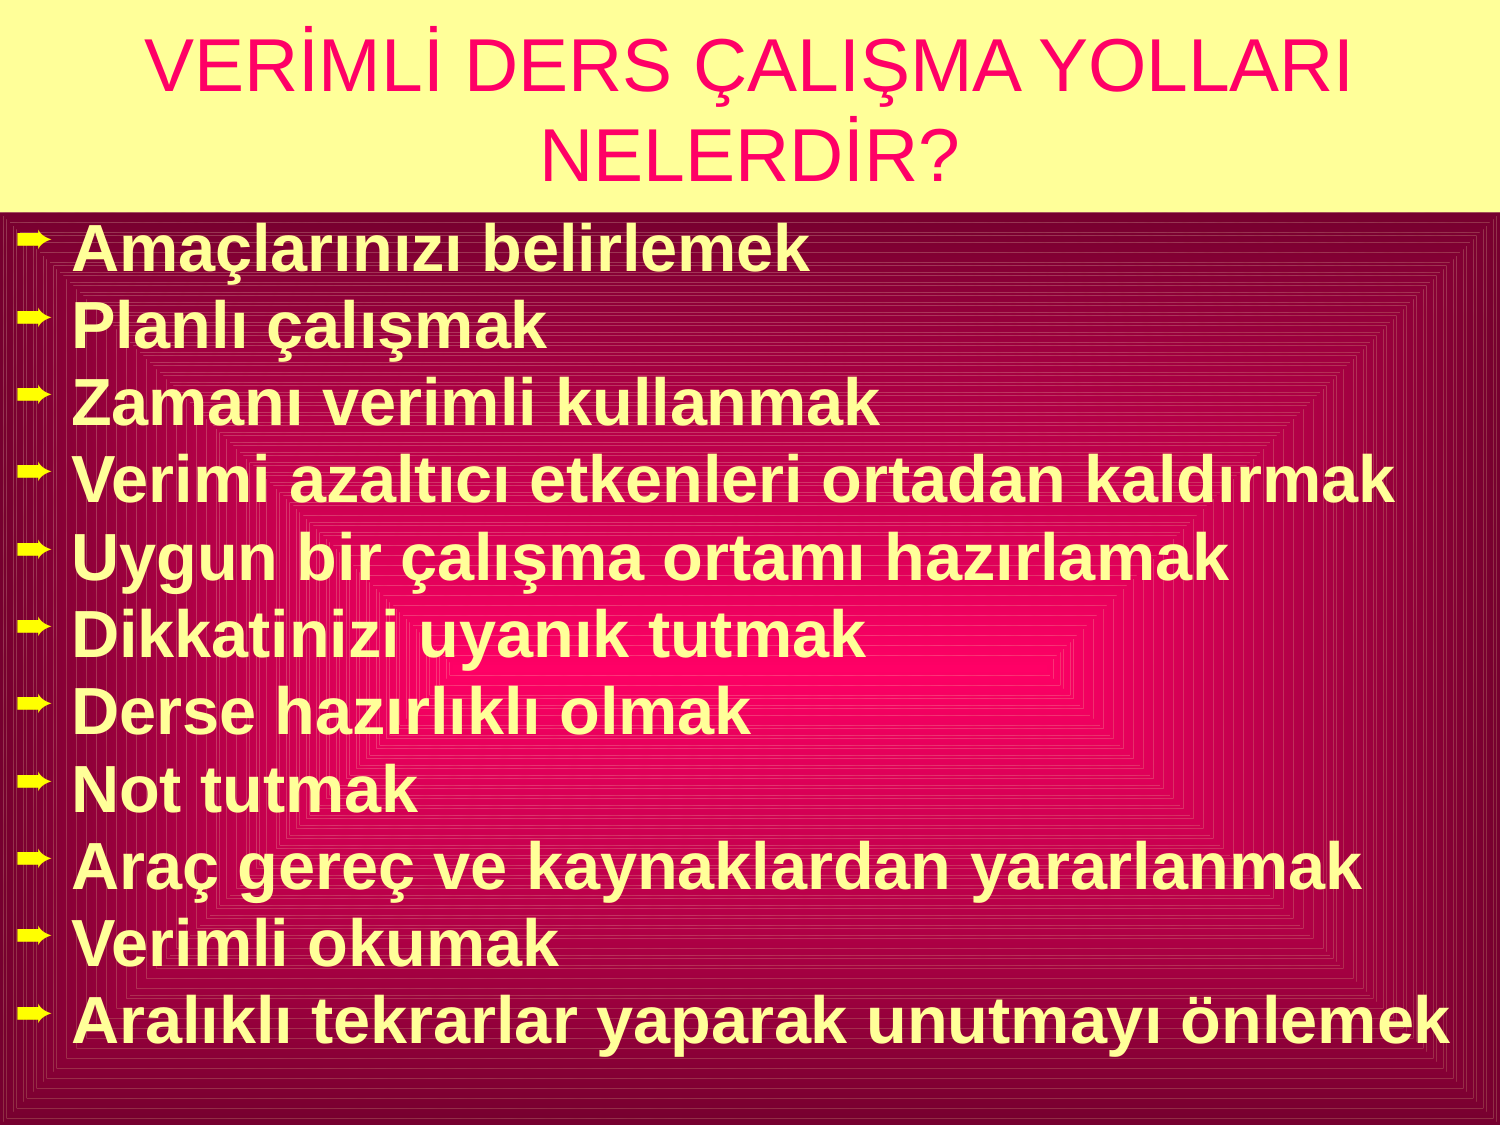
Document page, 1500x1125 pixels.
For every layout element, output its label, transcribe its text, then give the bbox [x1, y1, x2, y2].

title VERİMLİ DERS ÇALIŞMA YOLLARI NELERDİR? [0, 0, 1500, 212]
list Amaçlarınızı belirlemek Planlı çalışmak Zamanı verimli kullanmak Verimi azaltıcı etkenleri ortadan kaldırmak Uygun bir çalışma ortamı hazırlamak Dikkatinizi uyanık tutmak Derse hazırlıklı olmak Not tutmak Araç gereç ve kaynaklardan yararlanmak Verimli okumak Aralıklı tekrarlar yaparak unutmayı önlemek [0, 212, 1500, 1125]
